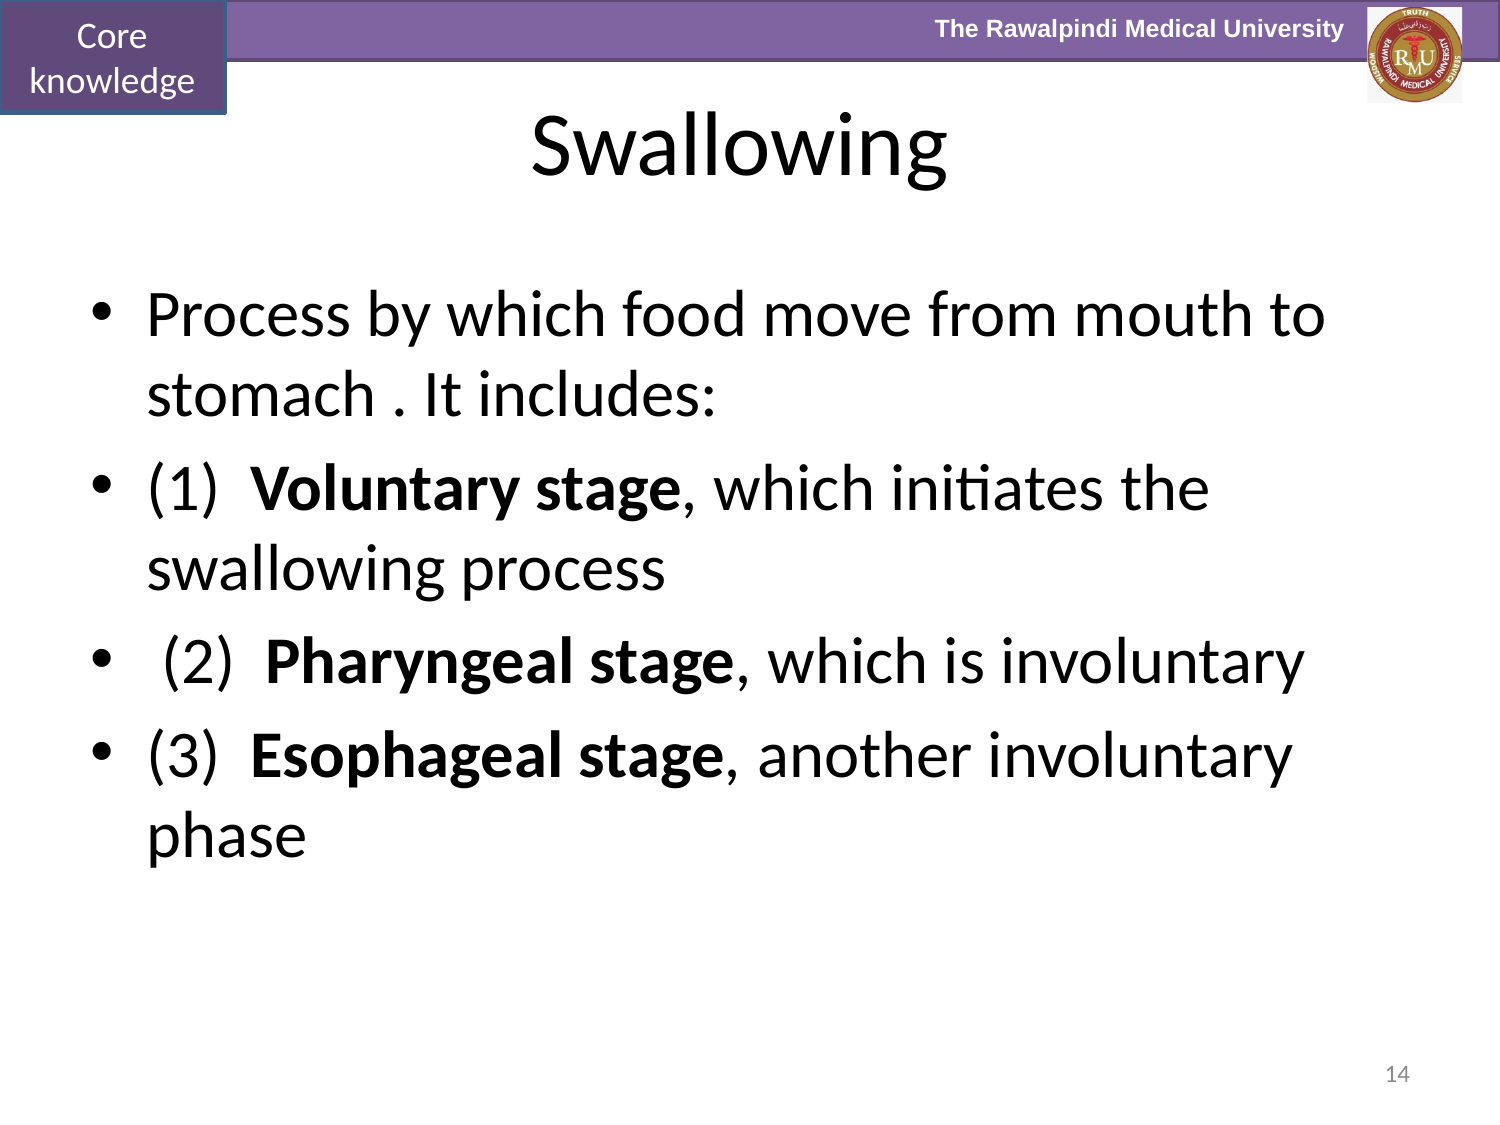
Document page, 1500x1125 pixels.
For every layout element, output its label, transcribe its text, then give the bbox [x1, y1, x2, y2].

list Process by which food move from mouth to stomach . It includes: (1) Voluntary stage, which initiates the swallowing process (2) Pharyngeal stage, which is involuntary (3) Esophageal stage, another involuntary phase [75, 262, 1425, 1005]
picture [1367, 7, 1463, 103]
text_box Core knowledge [0, 0, 227, 115]
title Swallowing [75, 45, 1425, 233]
slide_number 14 [1074, 1042, 1425, 1103]
